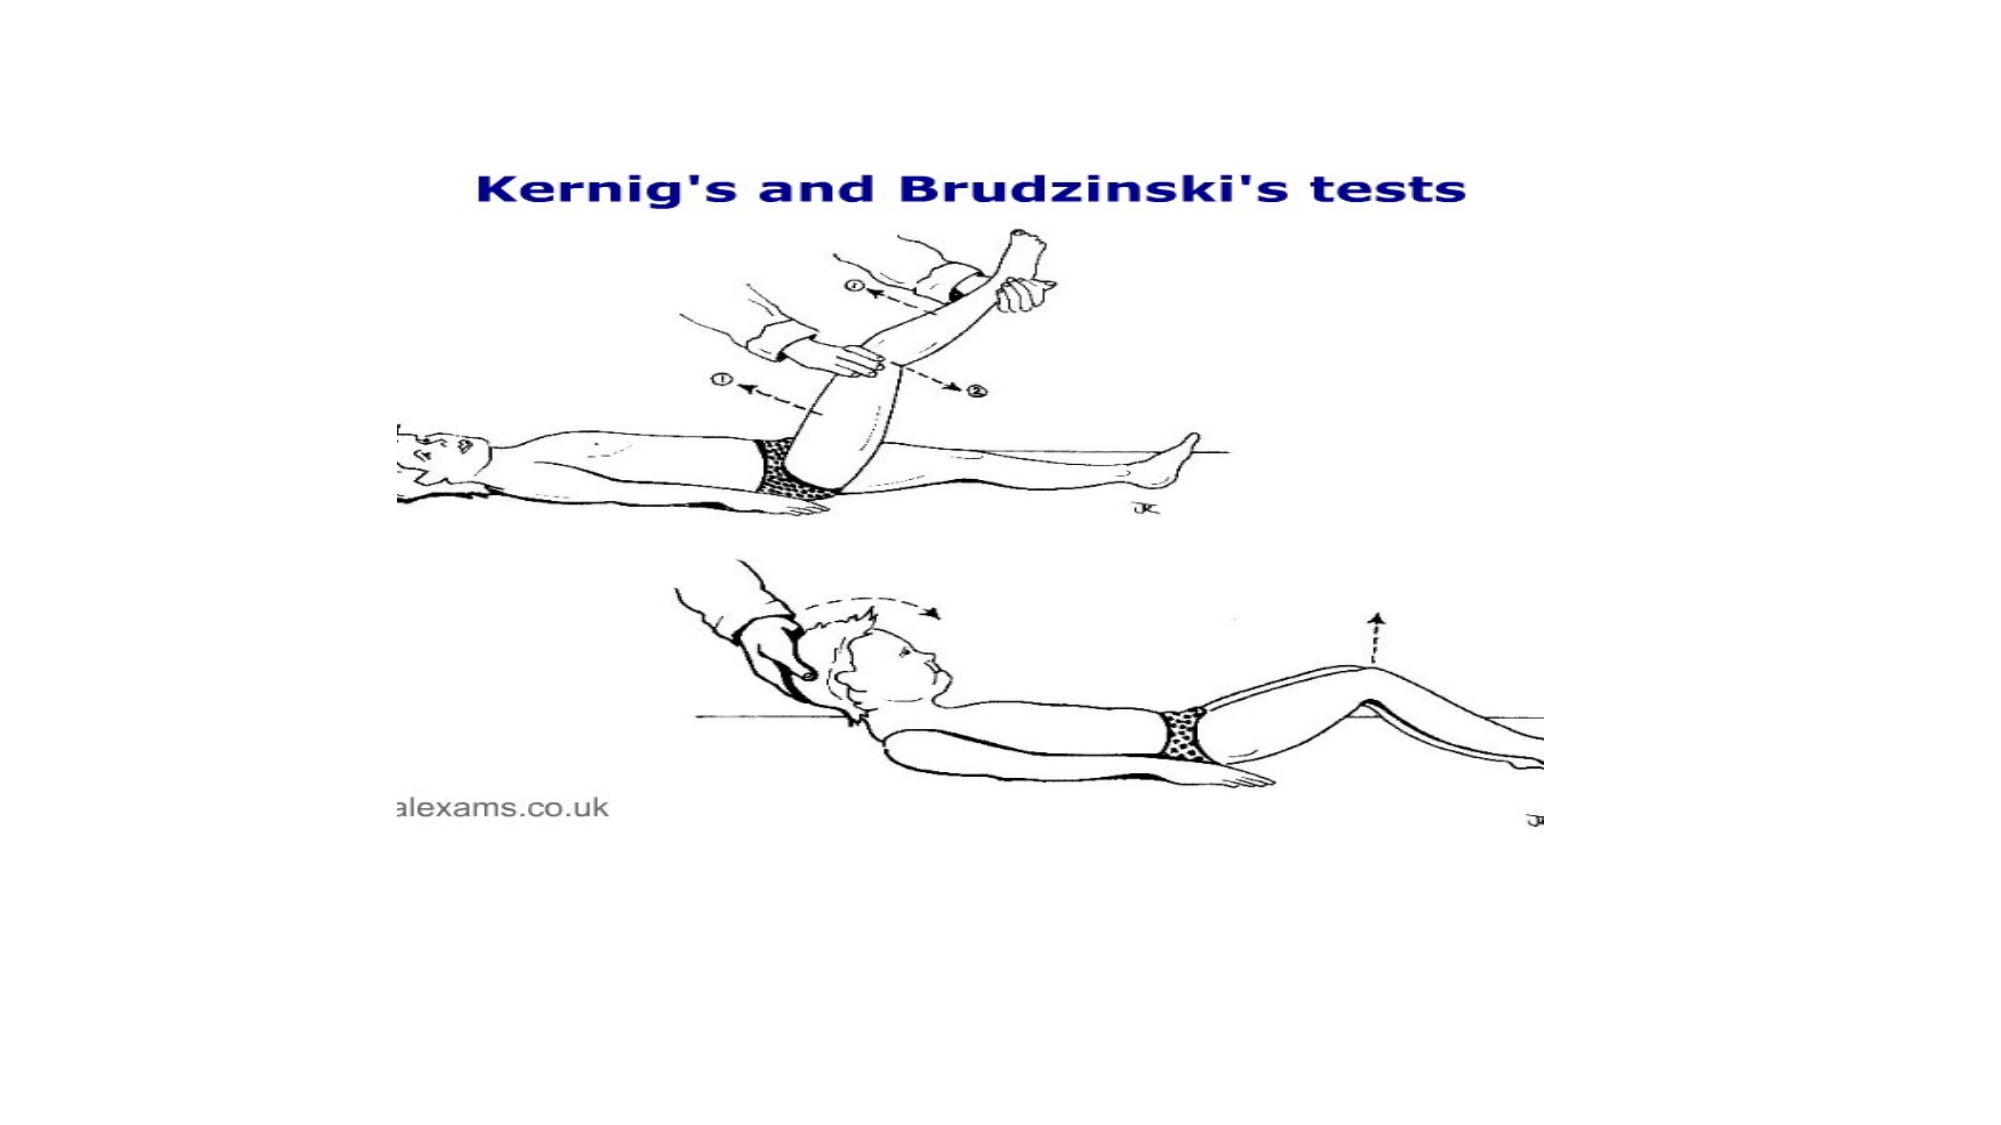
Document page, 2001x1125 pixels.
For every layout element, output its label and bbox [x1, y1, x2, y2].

list [397, 137, 1544, 835]
